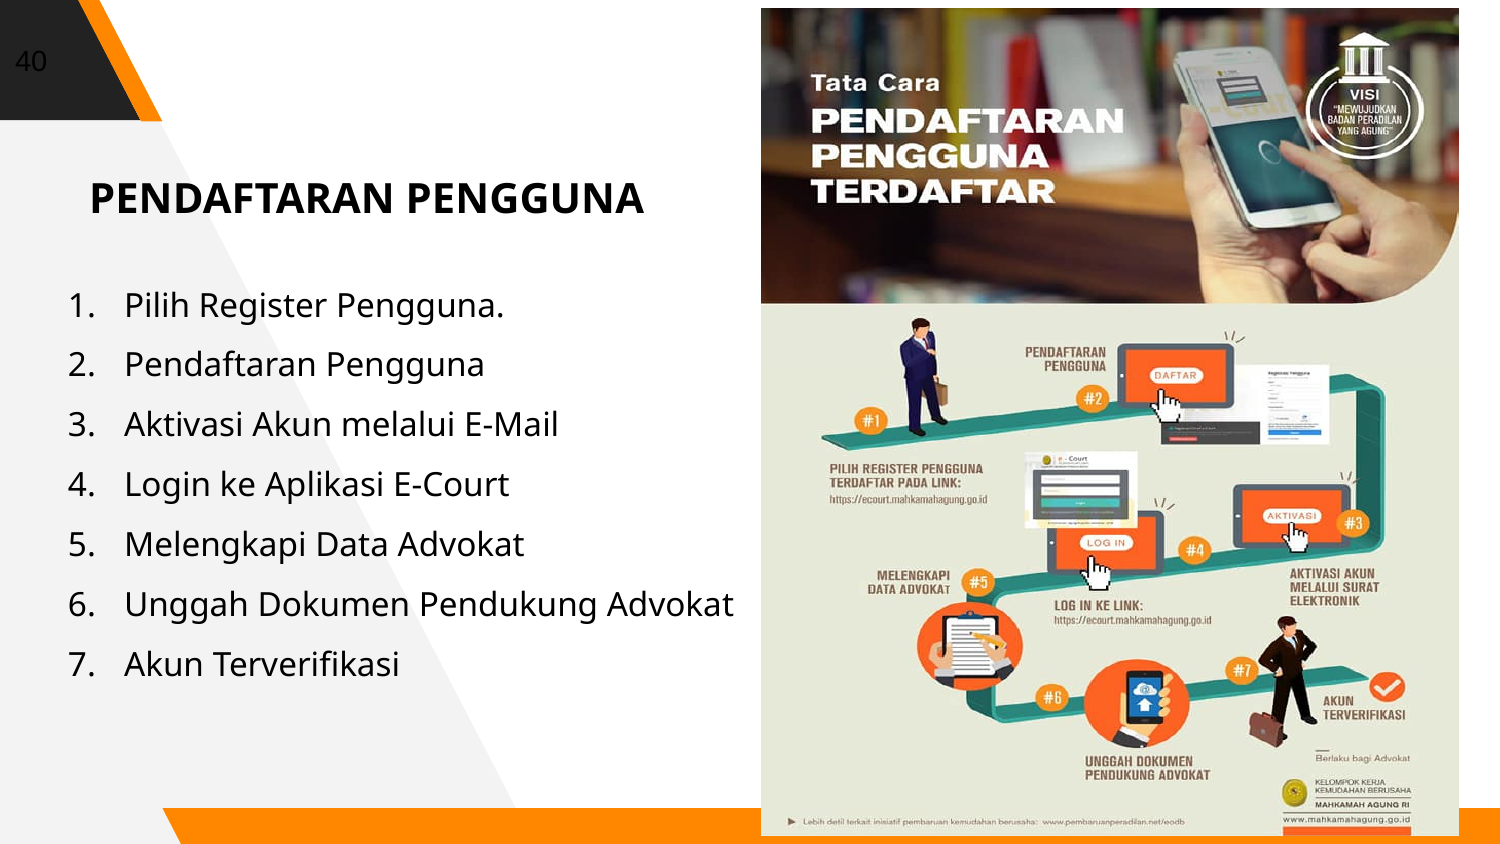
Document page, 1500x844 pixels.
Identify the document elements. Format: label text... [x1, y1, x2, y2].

text_box PENDAFTARAN PENGGUNA [0, 139, 756, 229]
slide_number 40 [0, 0, 98, 121]
text_box Pilih Register Pengguna. Pendaftaran Pengguna Aktivasi Akun melalui E-Mail Login ke Aplikasi E-Court Melengkapi Data Advokat Unggah Dokumen Pendukung Advokat Akun Terverifikasi [53, 256, 756, 691]
picture [761, 8, 1459, 836]
